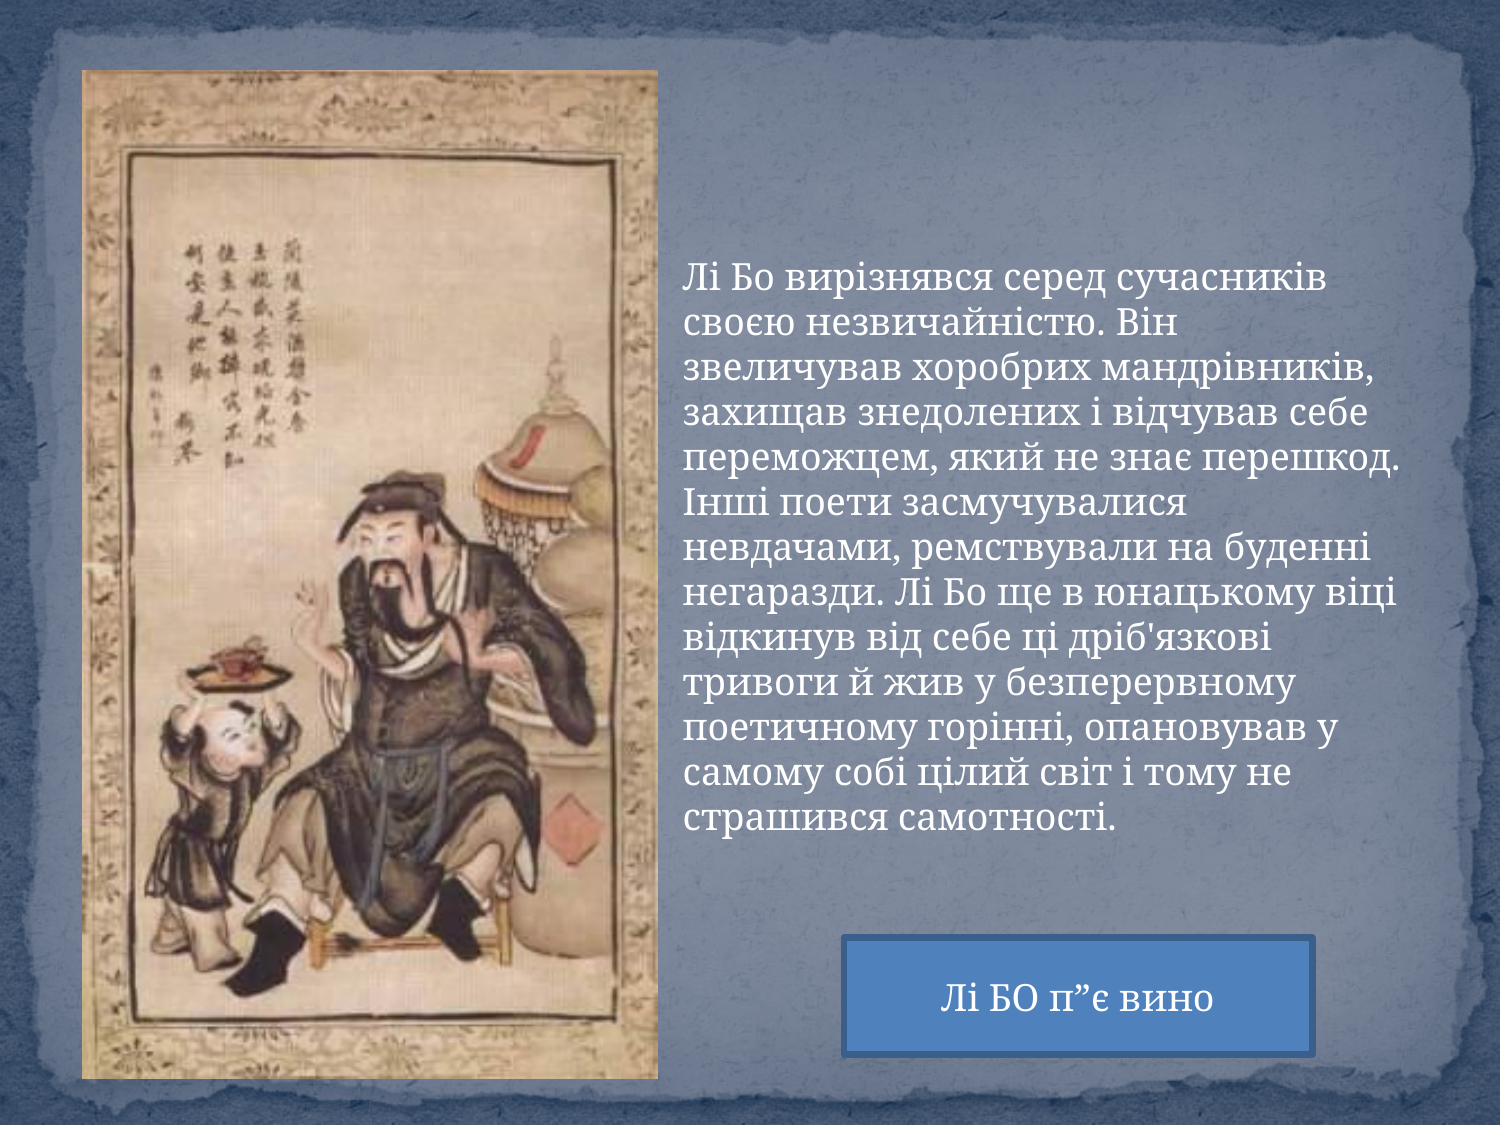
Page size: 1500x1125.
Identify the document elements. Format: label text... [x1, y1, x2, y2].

text_box Лі Бо вирізнявся серед сучасників своєю незвичайністю. Він звеличував хоробрих мандрівників, захищав знедолених і відчував себе переможцем, який не знає перешкод. Інші поети засмучувалися невдачами, ремствували на буденні негаразди. Лі Бо ще в юнацькому віці відкинув від себе ці дріб'язкові тривоги й жив у безперервному поетичному горінні, опановував у самому собі цілий світ і тому не страшився самотності. [668, 246, 1418, 846]
text_box Лі БО п”є вино [841, 934, 1316, 1058]
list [83, 72, 656, 1077]
